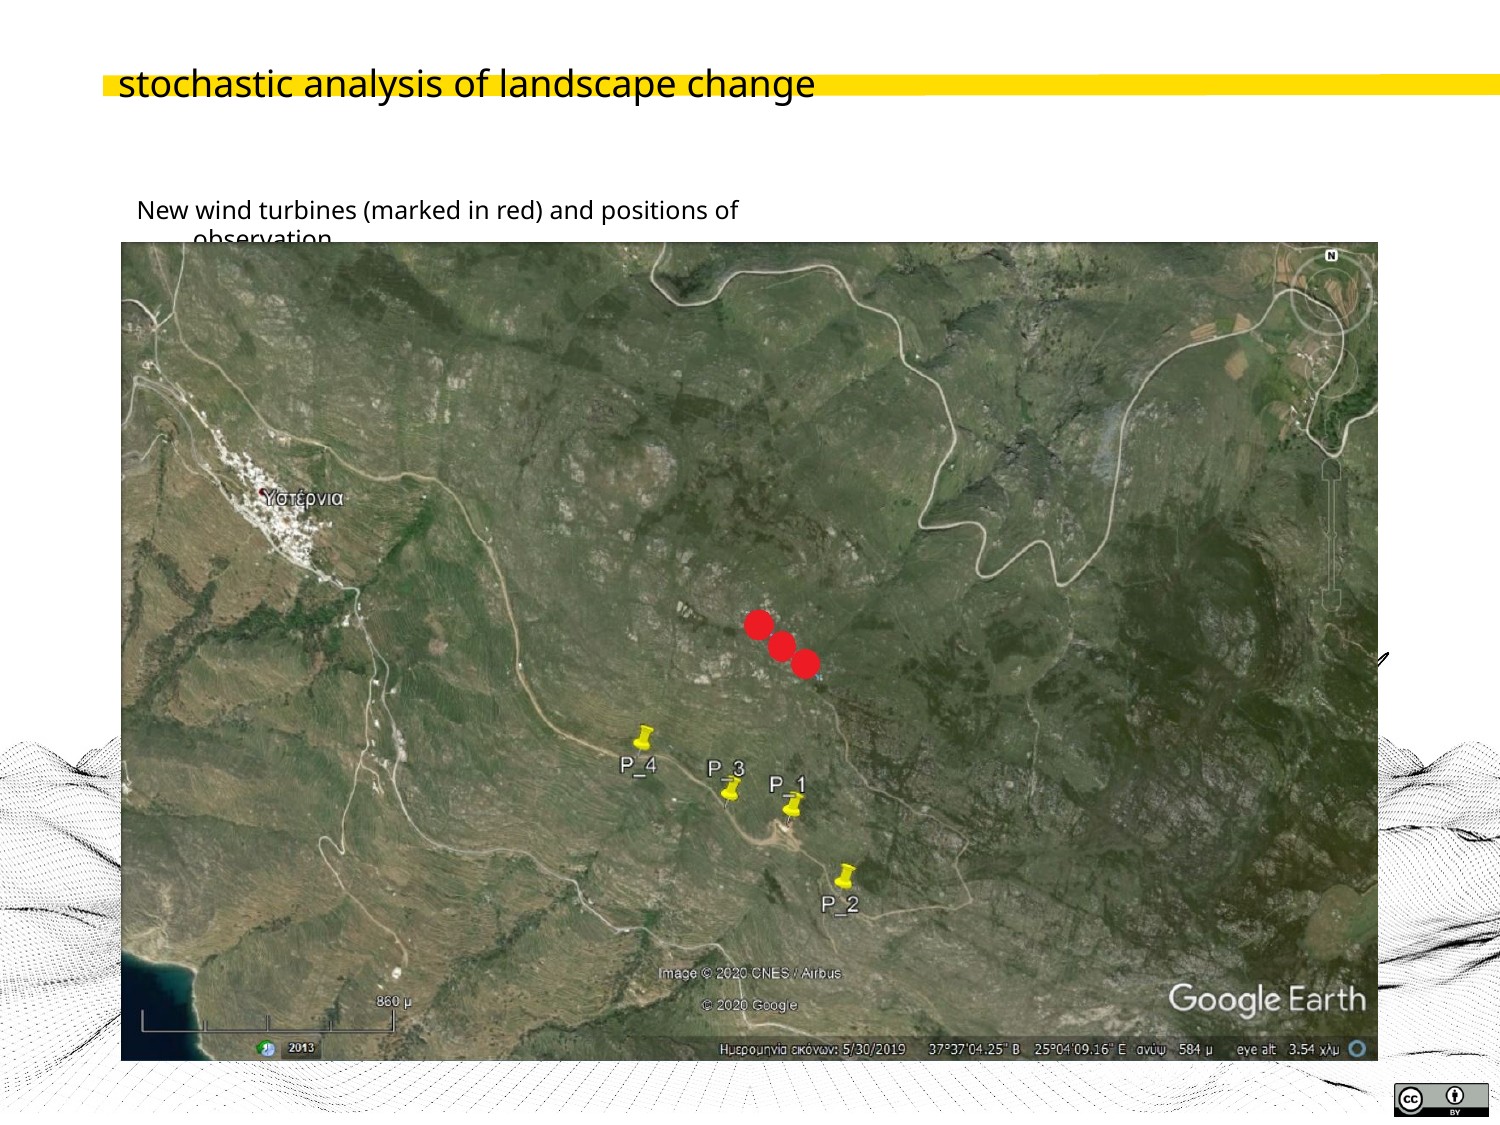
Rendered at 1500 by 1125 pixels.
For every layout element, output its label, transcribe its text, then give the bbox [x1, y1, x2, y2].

title stochastic analysis of landscape change [103, 59, 1397, 84]
picture [0, 242, 1500, 1117]
text_box New wind turbines (marked in red) and positions of observation [121, 186, 877, 242]
title stochastic analysis of landscape change [103, 86, 1397, 112]
